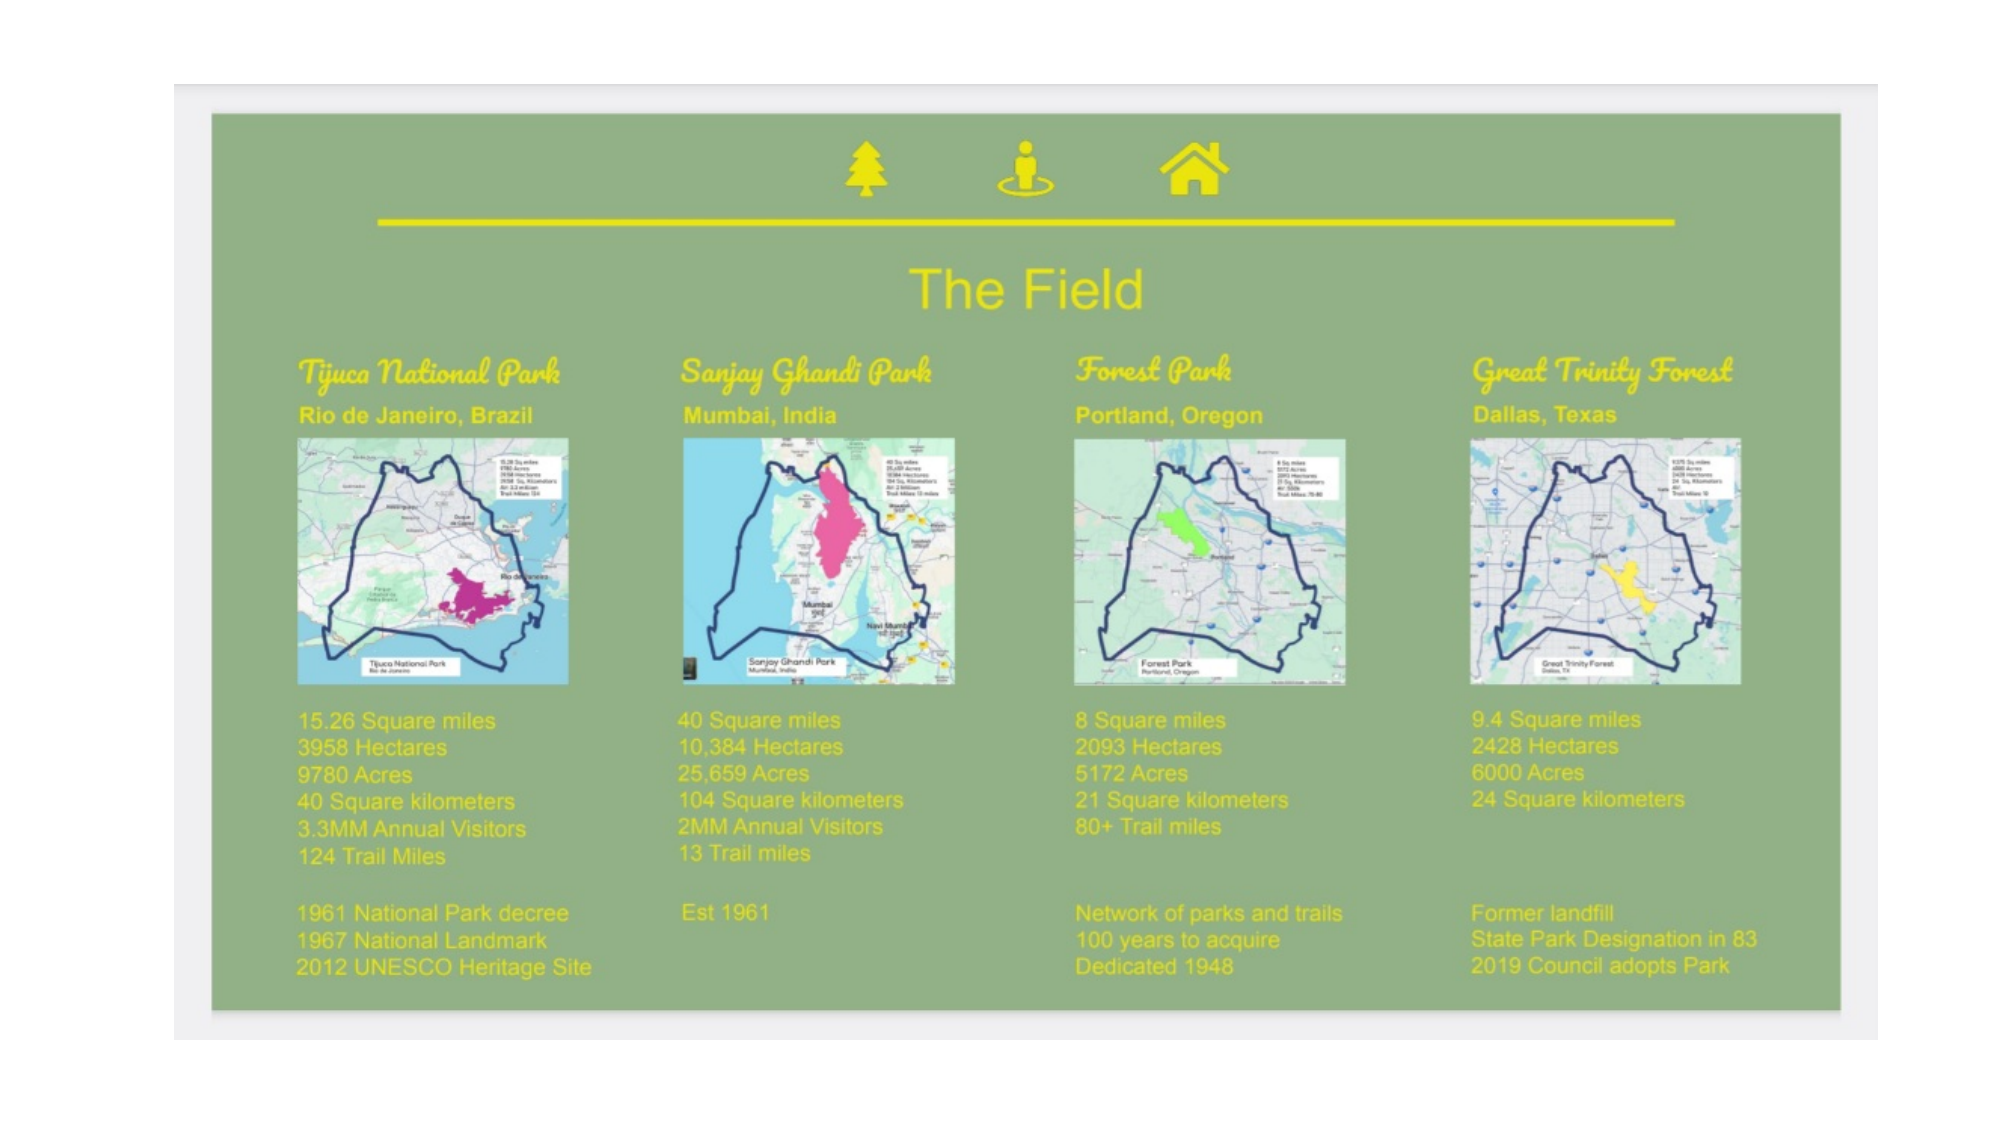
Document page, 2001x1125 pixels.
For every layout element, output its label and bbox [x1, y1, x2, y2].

picture [173, 84, 1878, 1041]
